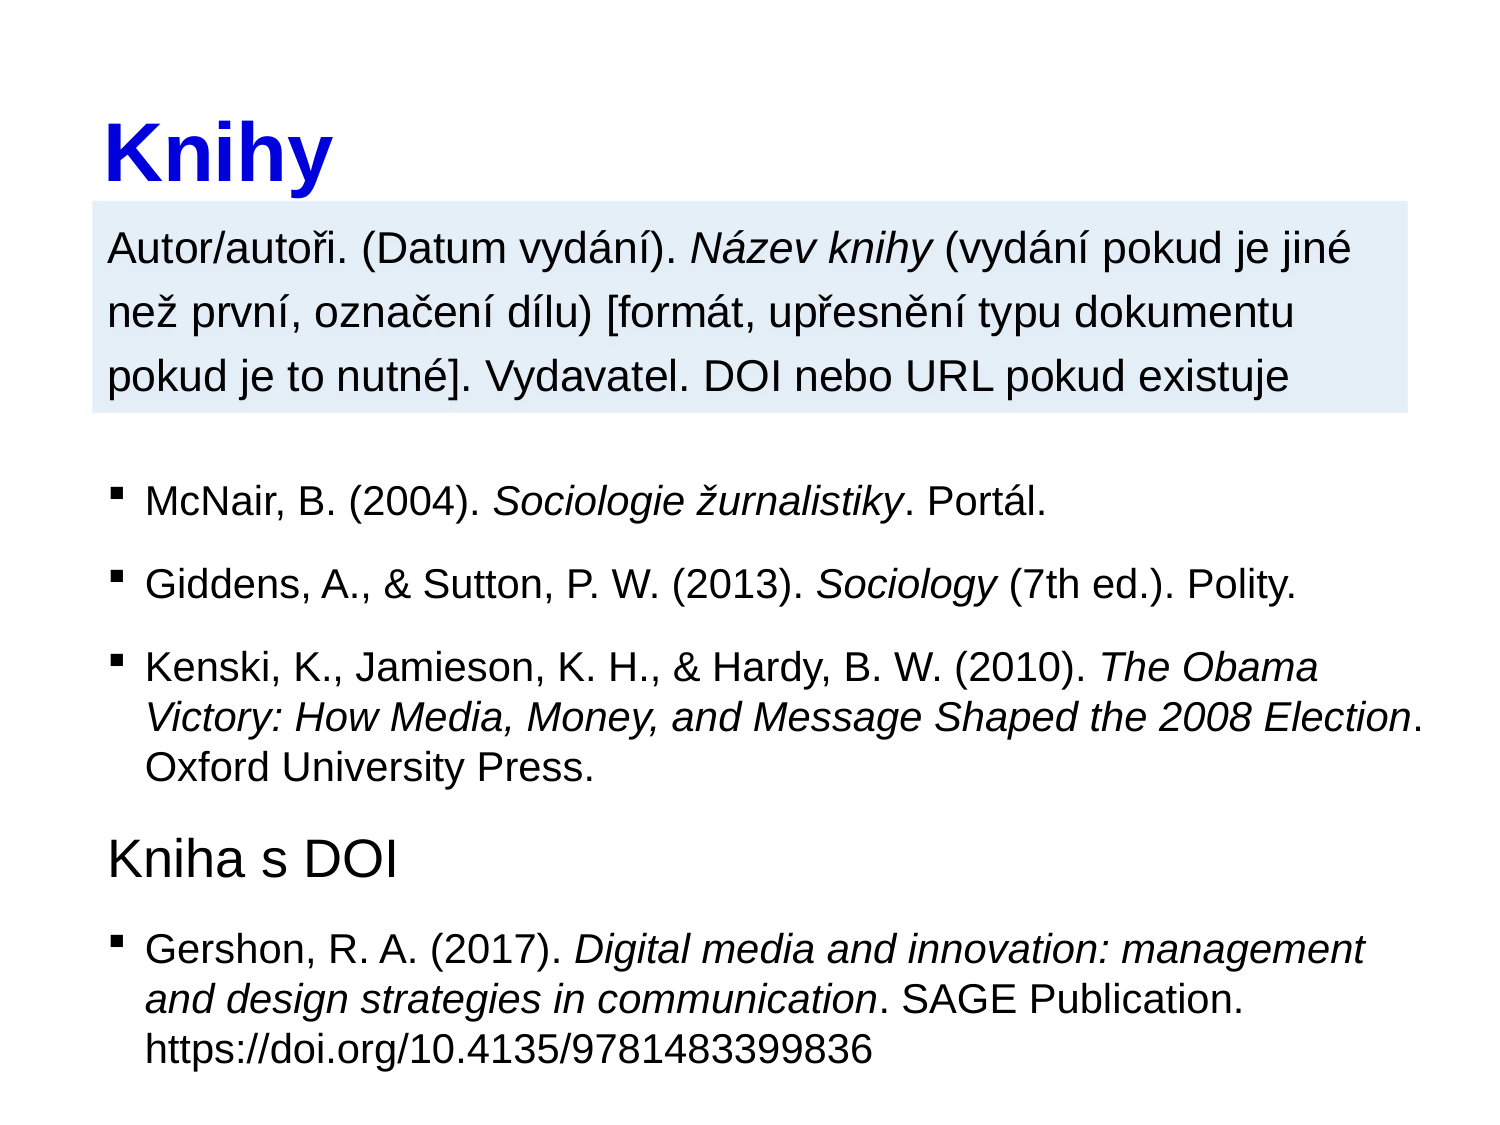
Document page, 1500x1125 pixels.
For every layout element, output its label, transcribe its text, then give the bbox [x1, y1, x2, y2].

title Knihy [103, 101, 1397, 200]
text_box Autor/autoři. (Datum vydání). Název knihy (vydání pokud je jiné než první, označení dílu) [formát, upřesnění typu dokumentu pokud je to nutné]. Vydavatel. DOI nebo URL pokud existuje [92, 200, 1408, 413]
list McNair, B. (2004). Sociologie žurnalistiky. Portál. Giddens, A., & Sutton, P. W. (2013). Sociology (7th ed.). Polity. Kenski, K., Jamieson, K. H., & Hardy, B. W. (2010). The Obama Victory: How Media, Money, and Message Shaped the 2008 Election. Oxford University Press. Kniha s DOI Gershon, R. A. (2017). Digital media and innovation: management and design strategies in communication. SAGE Publication. https://doi.org/10.4135/9781483399836 [92, 465, 1445, 1108]
